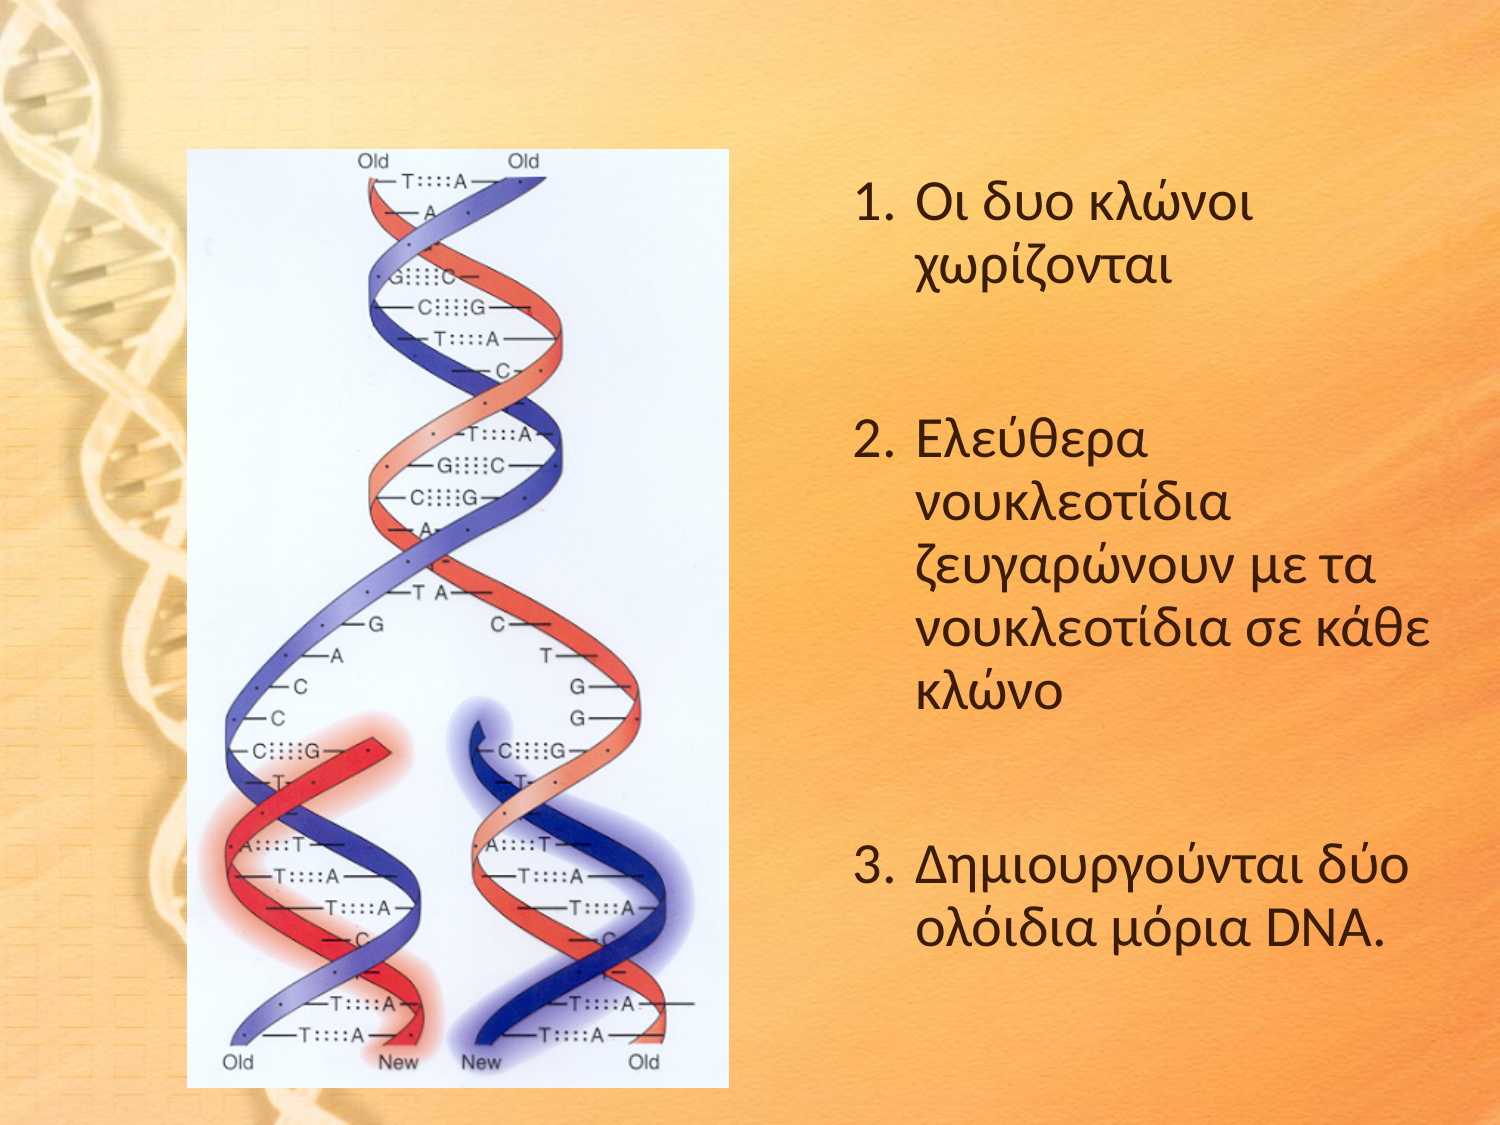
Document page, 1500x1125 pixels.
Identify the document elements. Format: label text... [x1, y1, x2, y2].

list Οι δυο κλώνοι χωρίζονται Ελεύθερα νουκλεοτίδια ζευγαρώνουν με τα νουκλεοτίδια σε κάθε κλώνο Δημιουργούνται δύο ολόιδια μόρια DNA. [762, 162, 1463, 1101]
picture [0, 0, 1500, 1125]
